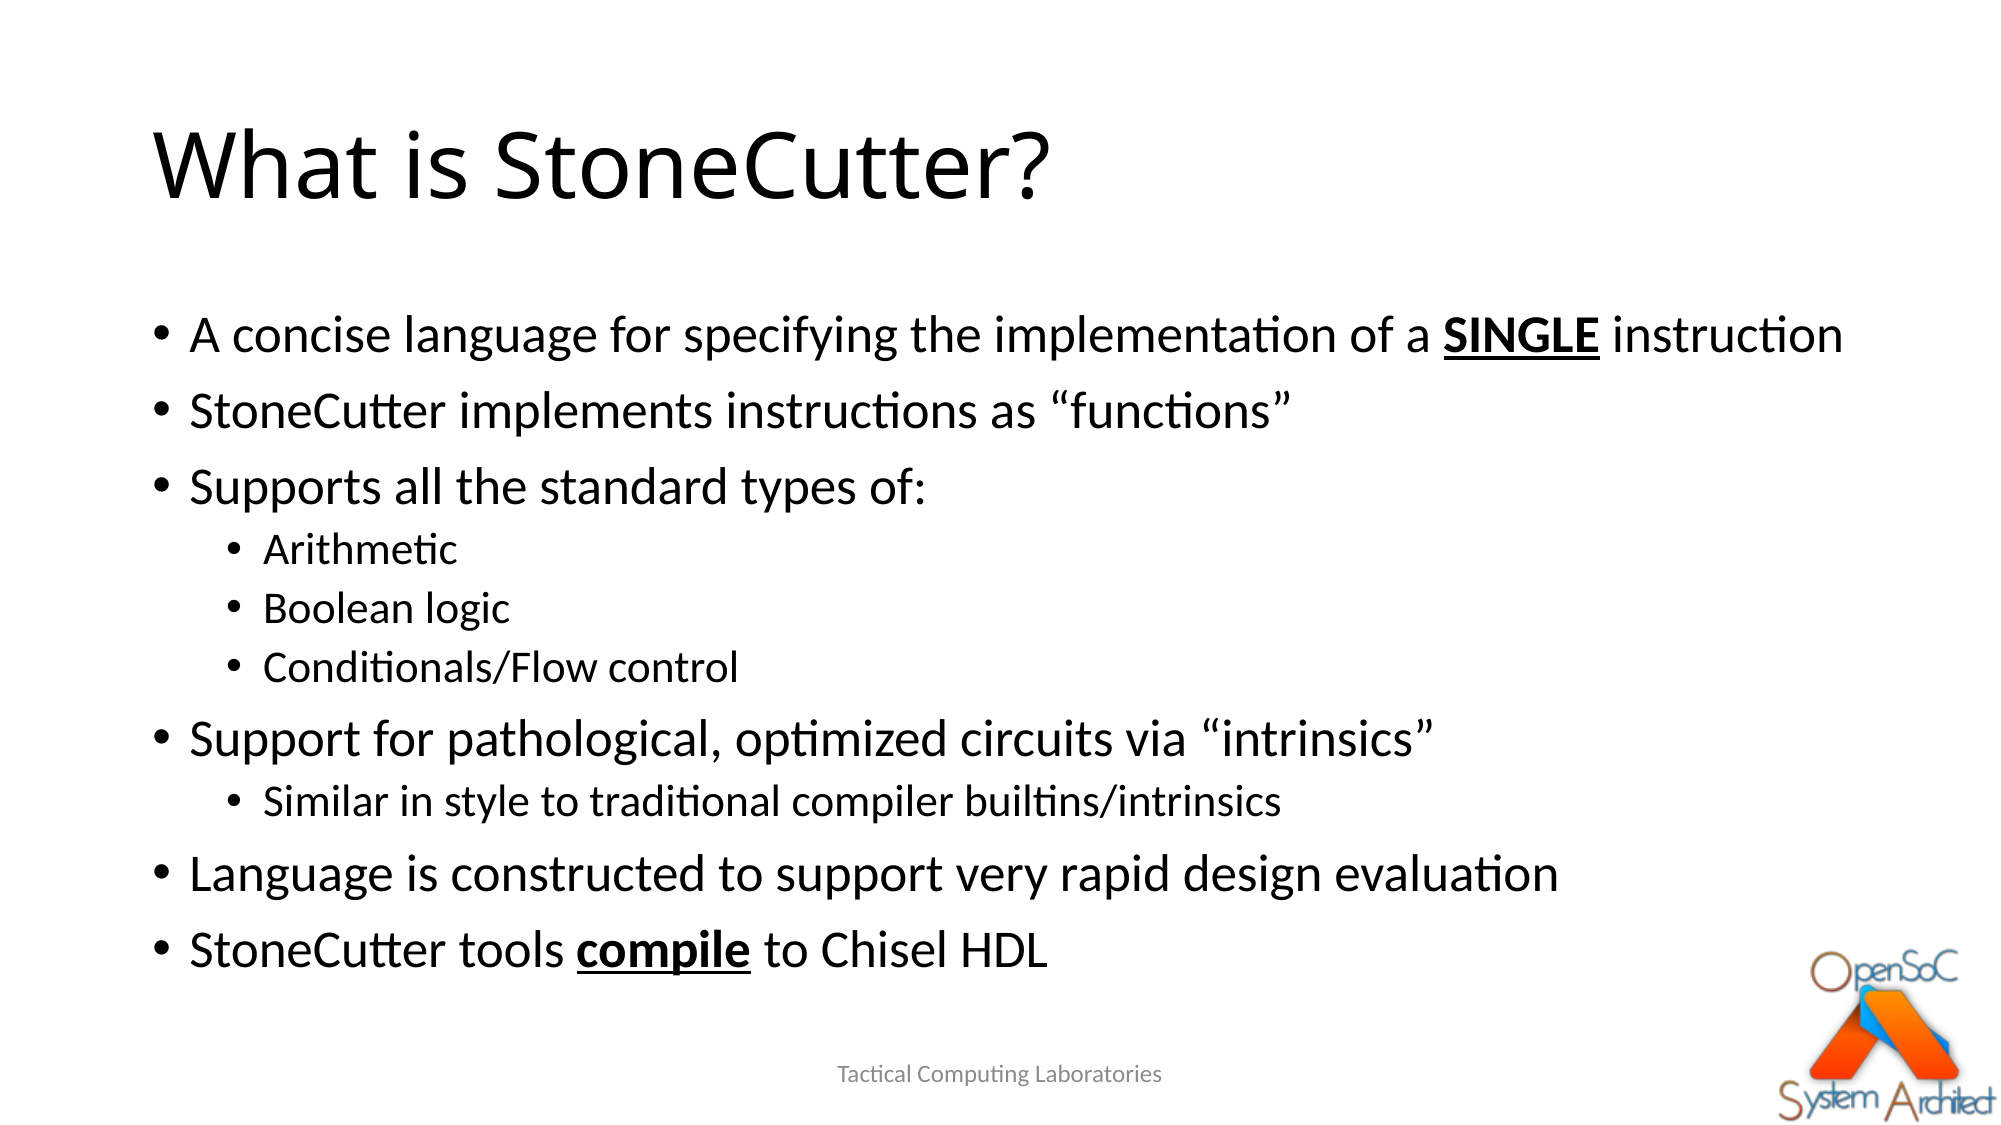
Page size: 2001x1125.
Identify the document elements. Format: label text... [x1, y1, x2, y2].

footer Tactical Computing Laboratories [662, 1042, 1338, 1103]
picture [1775, 946, 2000, 1125]
list A concise language for specifying the implementation of a SINGLE instruction StoneCutter implements instructions as “functions” Supports all the standard types of: Arithmetic Boolean logic Conditionals/Flow control Support for pathological, optimized circuits via “intrinsics” Similar in style to traditional compiler builtins/intrinsics Language is constructed to support very rapid design evaluation StoneCutter tools compile to Chisel HDL [137, 299, 1863, 1014]
title What is StoneCutter? [137, 59, 1863, 278]
